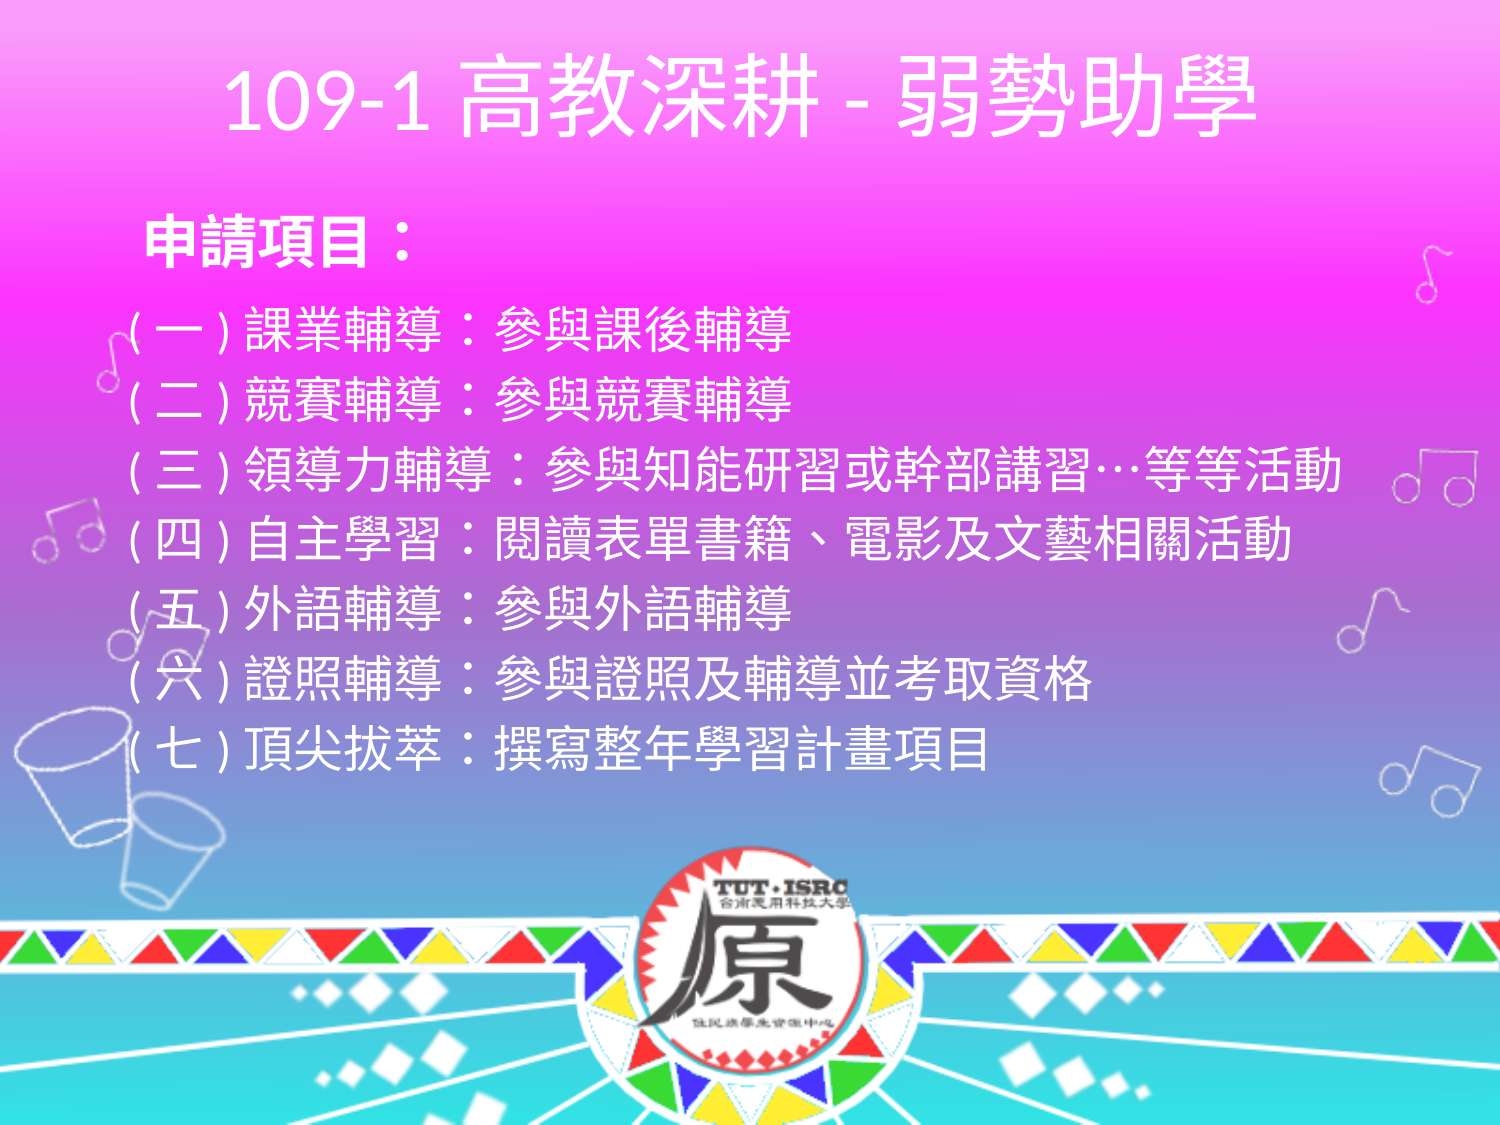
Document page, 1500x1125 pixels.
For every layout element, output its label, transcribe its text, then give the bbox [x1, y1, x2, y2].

title 109-1高教深耕-弱勢助學 [64, 0, 1415, 188]
list ​申請項目： (一)課業輔導：參與課後輔導 (二)競賽輔導：參與競賽輔導 (三)領導力輔導：參與知能研習或幹部講習…等等活動 (四)自主學習：閱讀表單書籍、電影及文藝相關活動 (五)外語輔導：參與外語輔導 (六)證照輔導：參與證照及輔導並考取資格 (七)頂尖拔萃：撰寫整年學習計畫項目 [112, 198, 1412, 941]
